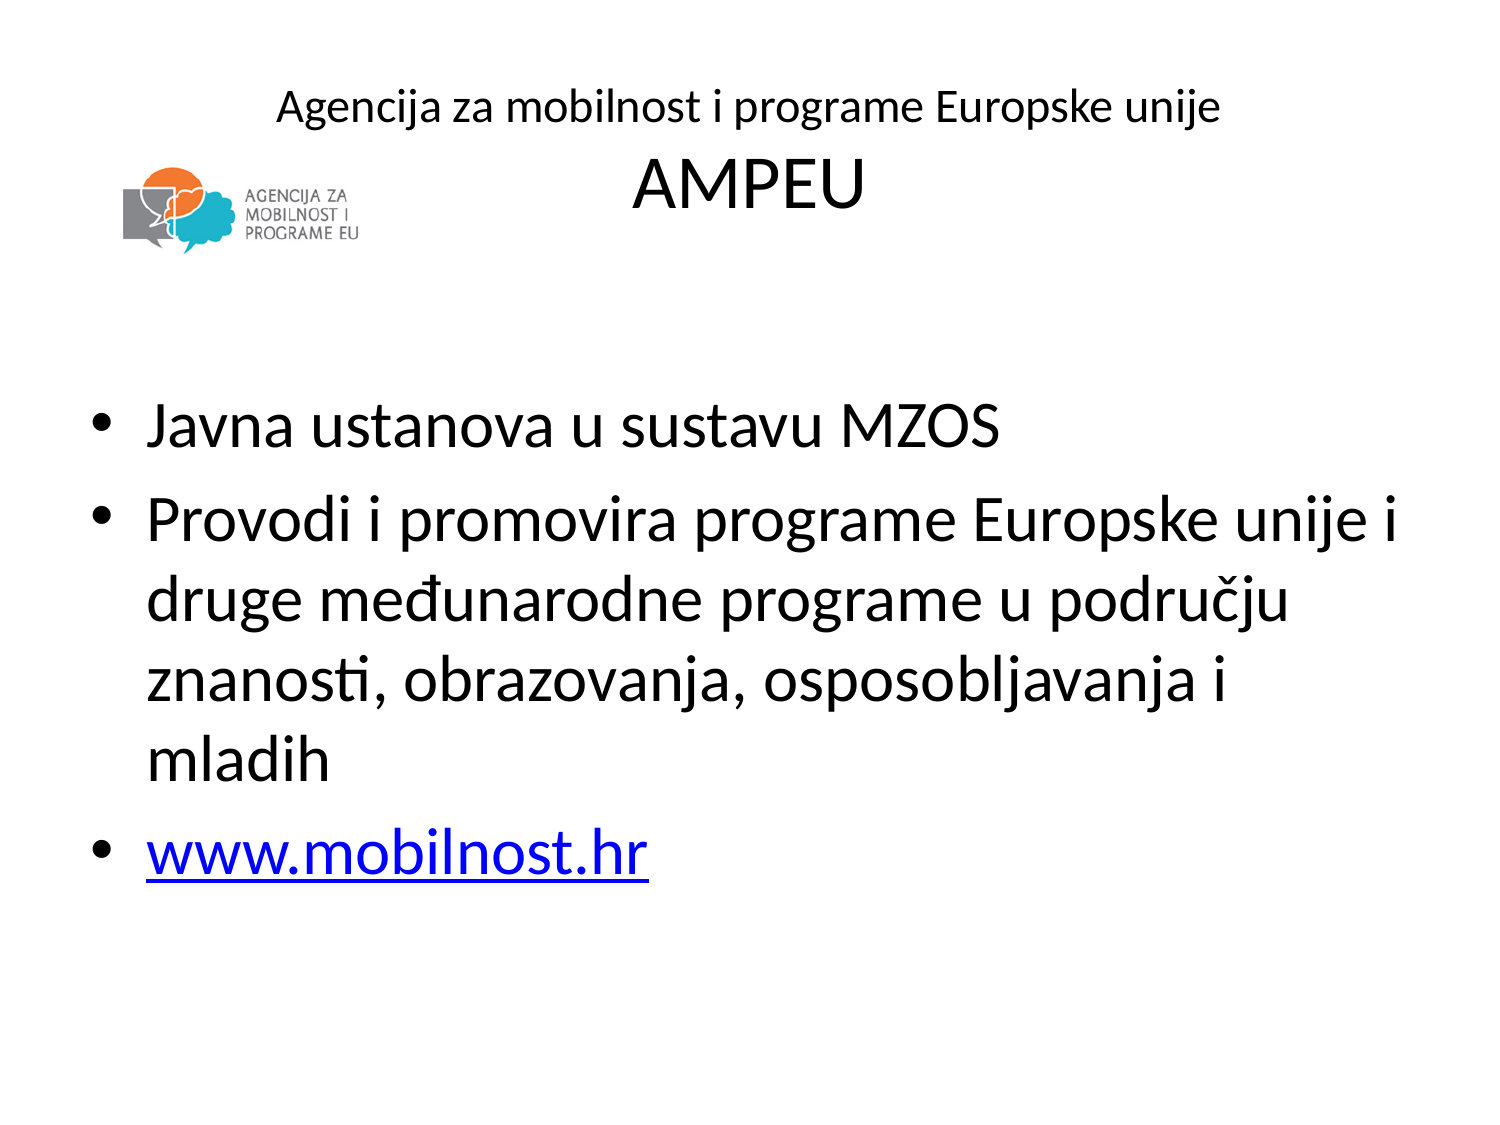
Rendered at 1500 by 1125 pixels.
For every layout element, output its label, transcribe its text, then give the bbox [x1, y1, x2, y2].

list Javna ustanova u sustavu MZOS Provodi i promovira programe Europske unije i druge međunarodne programe u području znanosti, obrazovanja, osposobljavanja i mladih www.mobilnost.hr [75, 373, 1425, 1005]
title Agencija za mobilnost i programe Europske unije AMPEU [75, 66, 1425, 233]
picture [123, 148, 373, 269]
